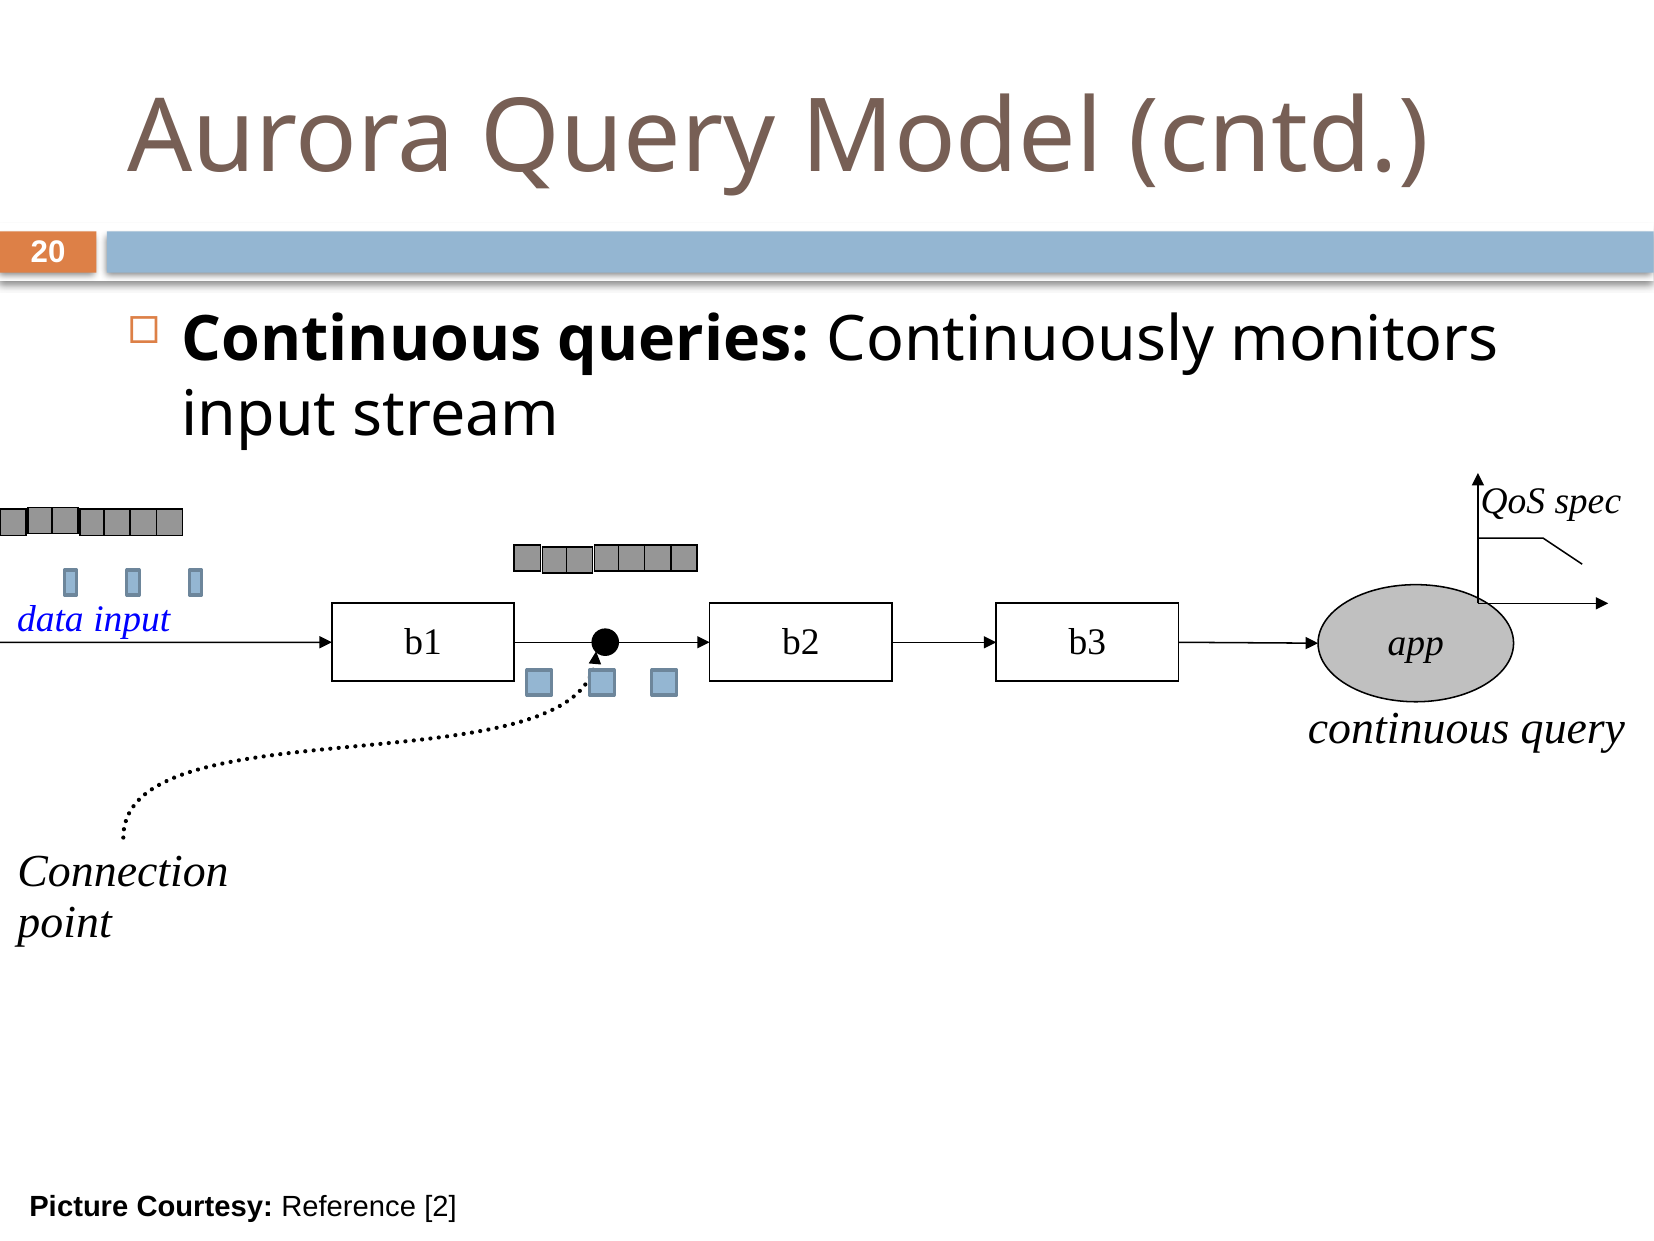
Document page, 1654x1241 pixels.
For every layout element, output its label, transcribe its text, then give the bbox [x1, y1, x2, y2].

text_box [188, 568, 203, 597]
list Continuous queries: Continuously monitors input stream [110, 289, 1586, 458]
text_box continuous query [1291, 694, 1642, 762]
text_box b3 [996, 603, 1179, 682]
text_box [1464, 472, 1638, 604]
text_box [63, 568, 78, 597]
text_box [592, 629, 619, 641]
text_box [0, 507, 183, 536]
text_box Connection point [0, 837, 246, 957]
text_box app [1318, 584, 1514, 694]
text_box b1 [458, 603, 515, 682]
text_box b2 [709, 603, 892, 682]
text_box [125, 568, 141, 597]
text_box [266, 507, 453, 982]
text_box data input [0, 590, 188, 641]
text_box [588, 668, 616, 697]
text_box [513, 544, 698, 574]
text_box Picture Courtesy: Reference [2] [14, 1182, 540, 1230]
slide_number 20 [0, 230, 97, 275]
title Aurora Query Model (cntd.) [110, 41, 1586, 221]
text_box [525, 668, 553, 697]
text_box [650, 668, 678, 697]
